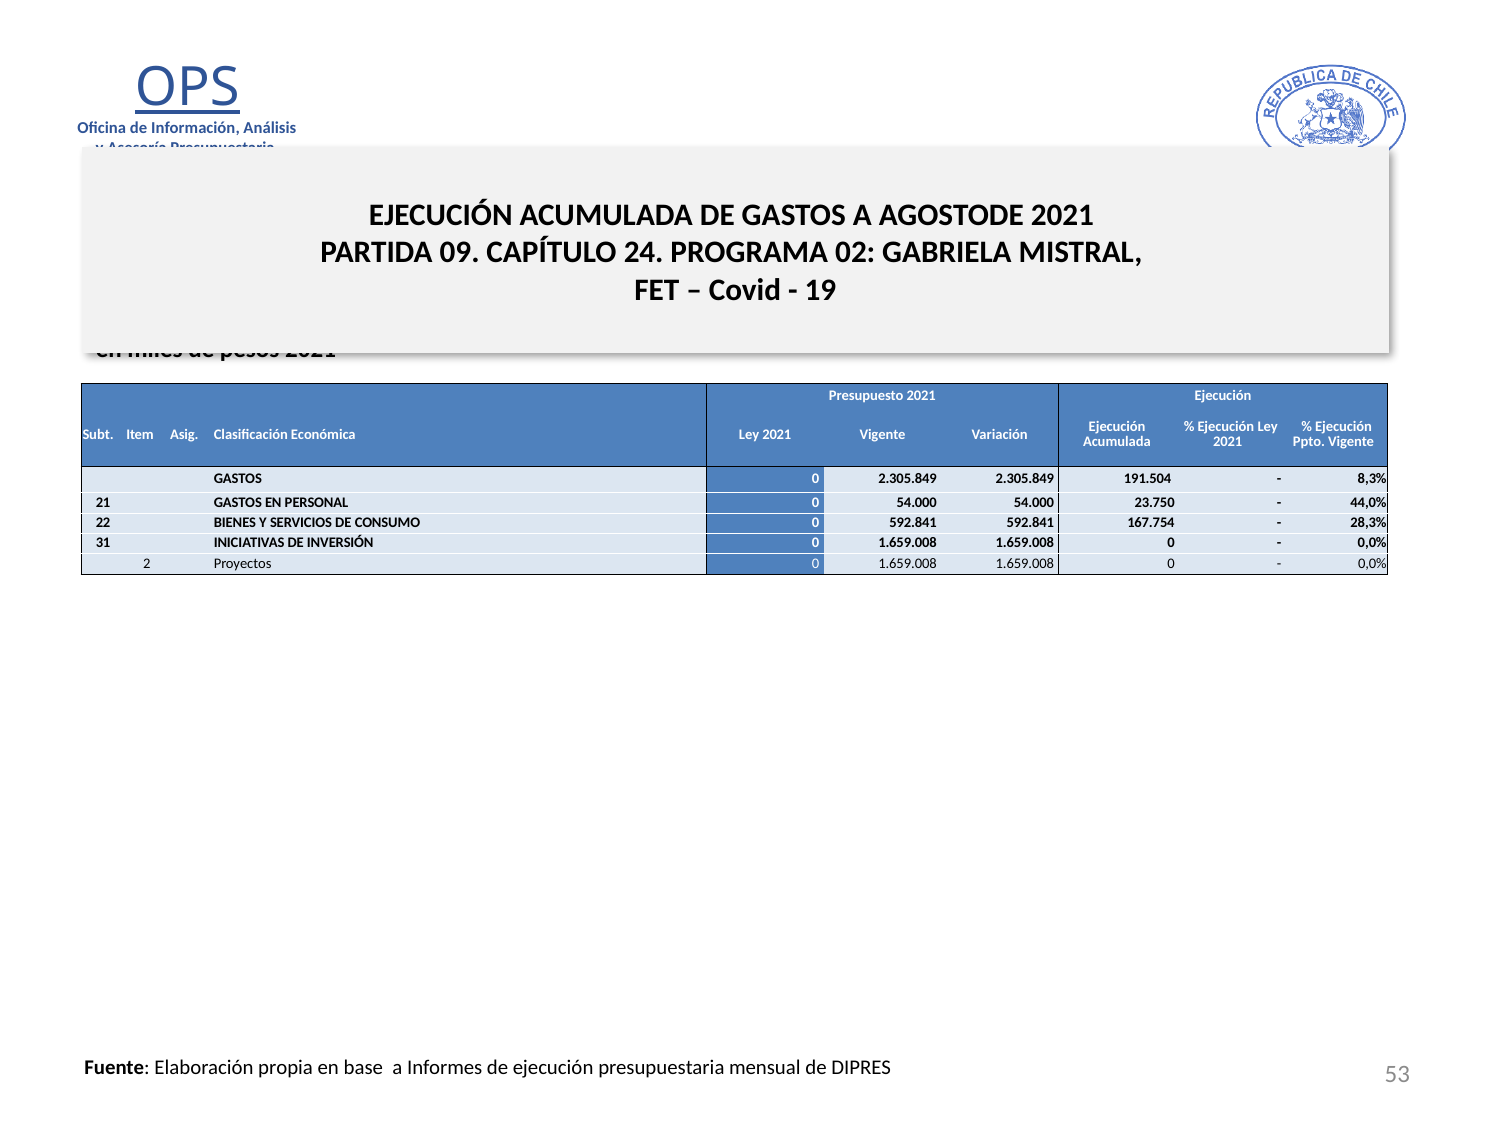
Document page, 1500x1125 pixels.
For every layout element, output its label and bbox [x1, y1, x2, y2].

table_header [82, 384, 706, 404]
picture [1240, 58, 1420, 175]
table_cell [82, 554, 706, 574]
table_cell [707, 514, 1058, 533]
table_cell [707, 467, 1058, 492]
table_cell [707, 493, 1058, 513]
text_box [81, 324, 1400, 378]
table_cell [707, 554, 1058, 574]
title [82, 148, 1388, 353]
slide_number [1074, 1042, 1425, 1103]
table_cell [82, 467, 706, 492]
table_header [1059, 384, 1387, 404]
table_cell [707, 404, 1058, 466]
table_cell [1059, 534, 1387, 553]
table_cell [82, 514, 706, 533]
table_cell [82, 404, 706, 466]
table_cell [82, 534, 706, 553]
table_cell [707, 534, 1058, 553]
table_cell [1059, 467, 1387, 492]
table_cell [1059, 554, 1387, 574]
table_cell [1059, 493, 1387, 513]
table_cell [82, 493, 706, 513]
table_cell [1059, 514, 1387, 533]
table_cell [1059, 404, 1387, 466]
table_header [707, 384, 1058, 404]
